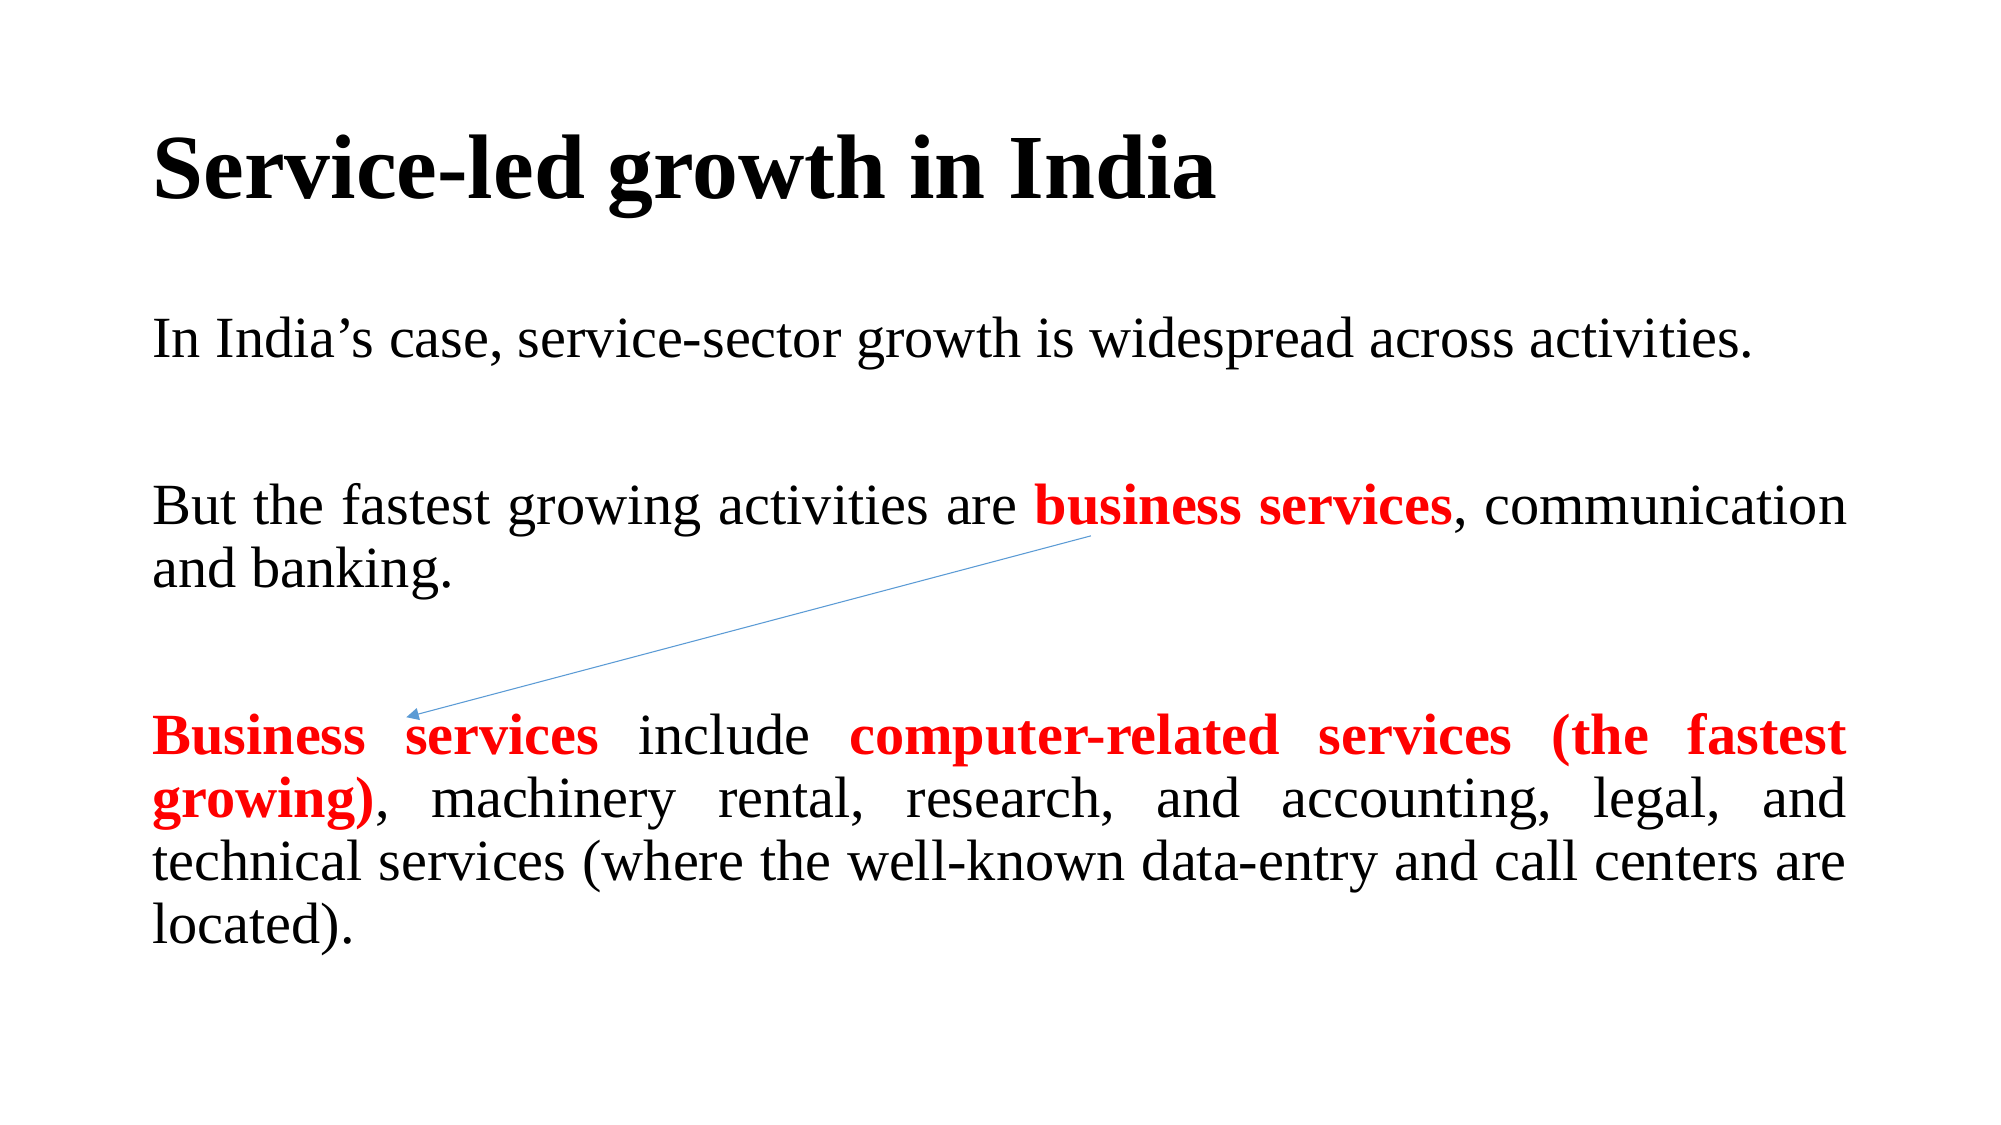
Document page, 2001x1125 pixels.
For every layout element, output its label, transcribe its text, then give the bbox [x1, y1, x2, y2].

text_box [406, 535, 1091, 718]
list In India’s case, service-sector growth is widespread across activities. But the fastest growing activities are business services, communication and banking. Business services include computer-related services (the fastest growing), machinery rental, research, and accounting, legal, and technical services (where the well-known data-entry and call centers are located). [137, 299, 1863, 1014]
title Service-led growth in India [137, 59, 1863, 278]
